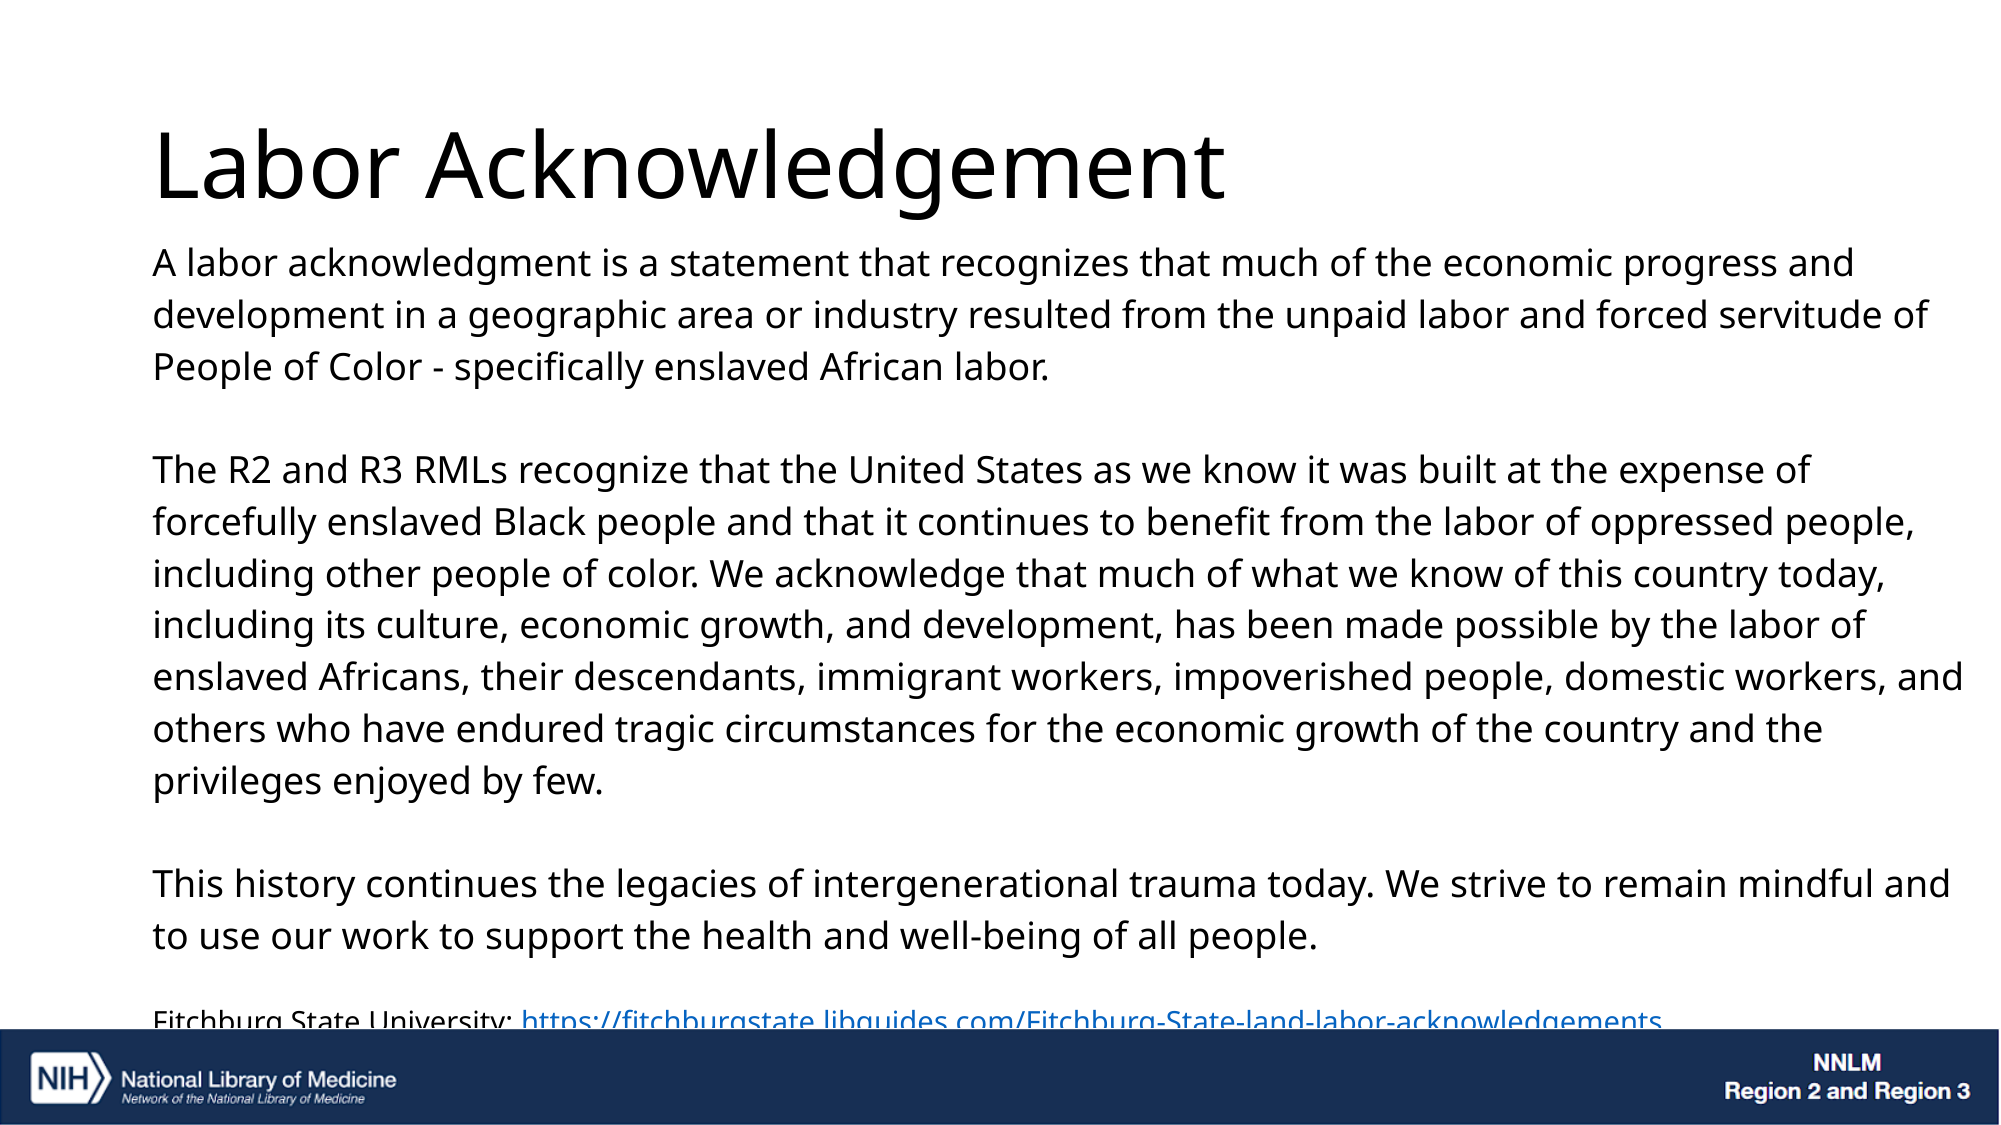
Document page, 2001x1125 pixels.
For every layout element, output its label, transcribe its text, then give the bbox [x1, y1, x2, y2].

picture [0, 1028, 2000, 1125]
list A labor acknowledgment is a statement that recognizes that much of the economic progress and development in a geographic area or industry resulted from the unpaid labor and forced servitude of People of Color - specifically enslaved African labor. The R2 and R3 RMLs recognize that the United States as we know it was built at the expense of forcefully enslaved Black people and that it continues to benefit from the labor of oppressed people, including other people of color. We acknowledge that much of what we know of this country today, including its culture, economic growth, and development, has been made possible by the labor of enslaved Africans, their descendants, immigrant workers, impoverished people, domestic workers, and others who have endured tragic circumstances for the economic growth of the country and the privileges enjoyed by few. This history continues the legacies of intergenerational trauma today. We strive to remain mindful and to use our work to support the health and well-being of all people. Fitchburg State University: https://fitchburgstate.libguides.com/Fitchburg-State-land-labor-acknowledgements Loyola University: https://libguides.luc.edu/c.php?g=1238384 [137, 225, 1984, 1027]
title Labor Acknowledgement [137, 59, 1863, 225]
